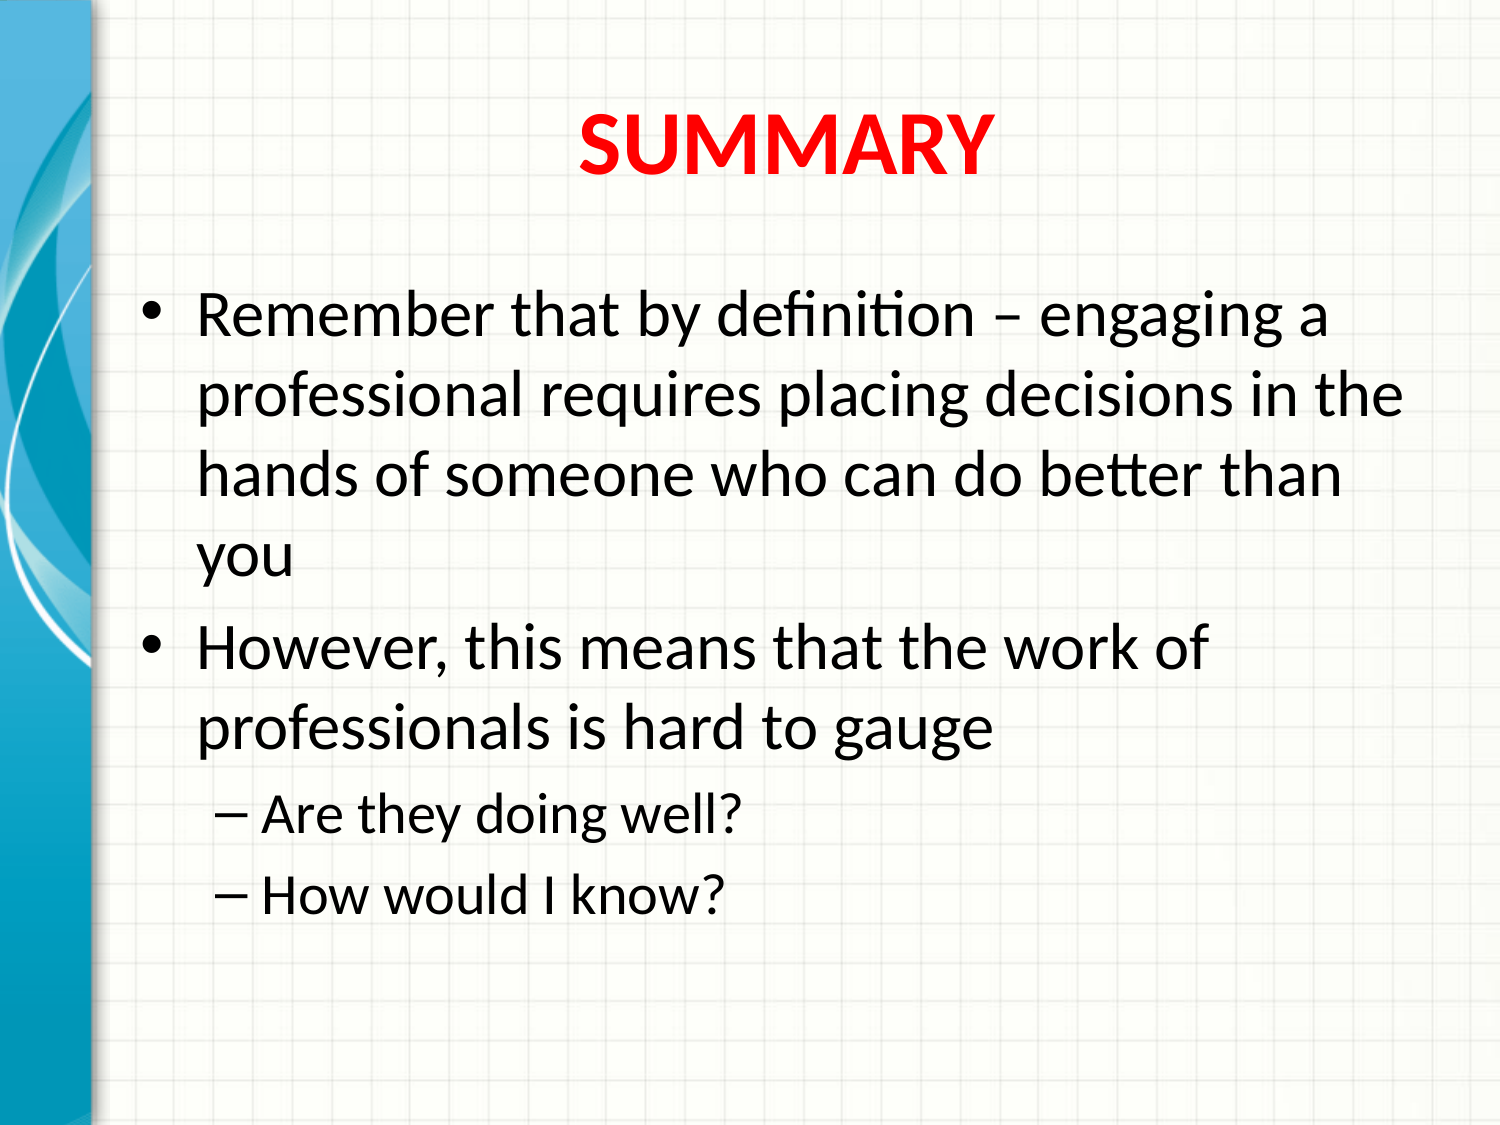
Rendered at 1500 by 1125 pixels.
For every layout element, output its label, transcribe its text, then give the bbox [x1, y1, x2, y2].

list Remember that by definition – engaging a professional requires placing decisions in the hands of someone who can do better than you However, this means that the work of professionals is hard to gauge Are they doing well? How would I know? [125, 261, 1450, 1063]
title SUMMARY [125, 44, 1450, 232]
picture [0, 0, 1500, 1125]
